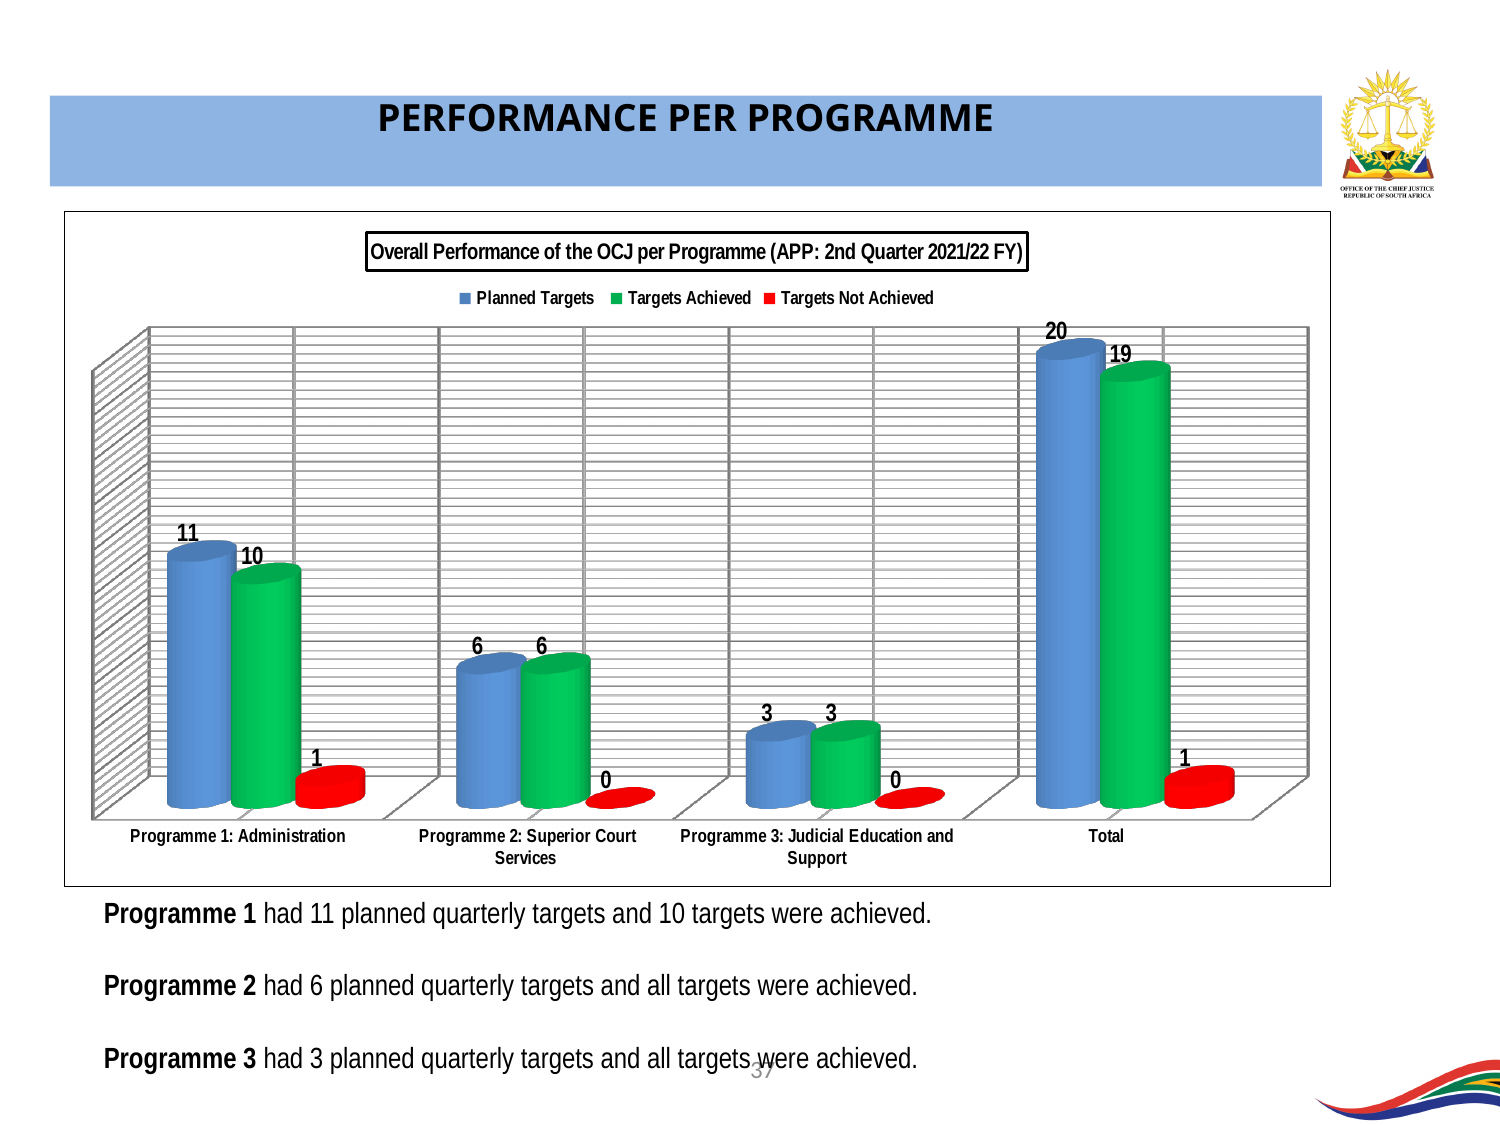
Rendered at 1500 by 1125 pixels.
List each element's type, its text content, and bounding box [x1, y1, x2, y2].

text_box Programme 1 had 11 planned quarterly targets and 10 targets were achieved. Programme 2 had 6 planned quarterly targets and all targets were achieved. Programme 3 had 3 planned quarterly targets and all targets were achieved. [89, 886, 1405, 1082]
chart [63, 210, 1331, 887]
text_box PERFORMANCE PER PROGRAMME [49, 95, 1322, 187]
picture [3, 1, 1500, 1125]
slide_number 37 [715, 1039, 791, 1099]
